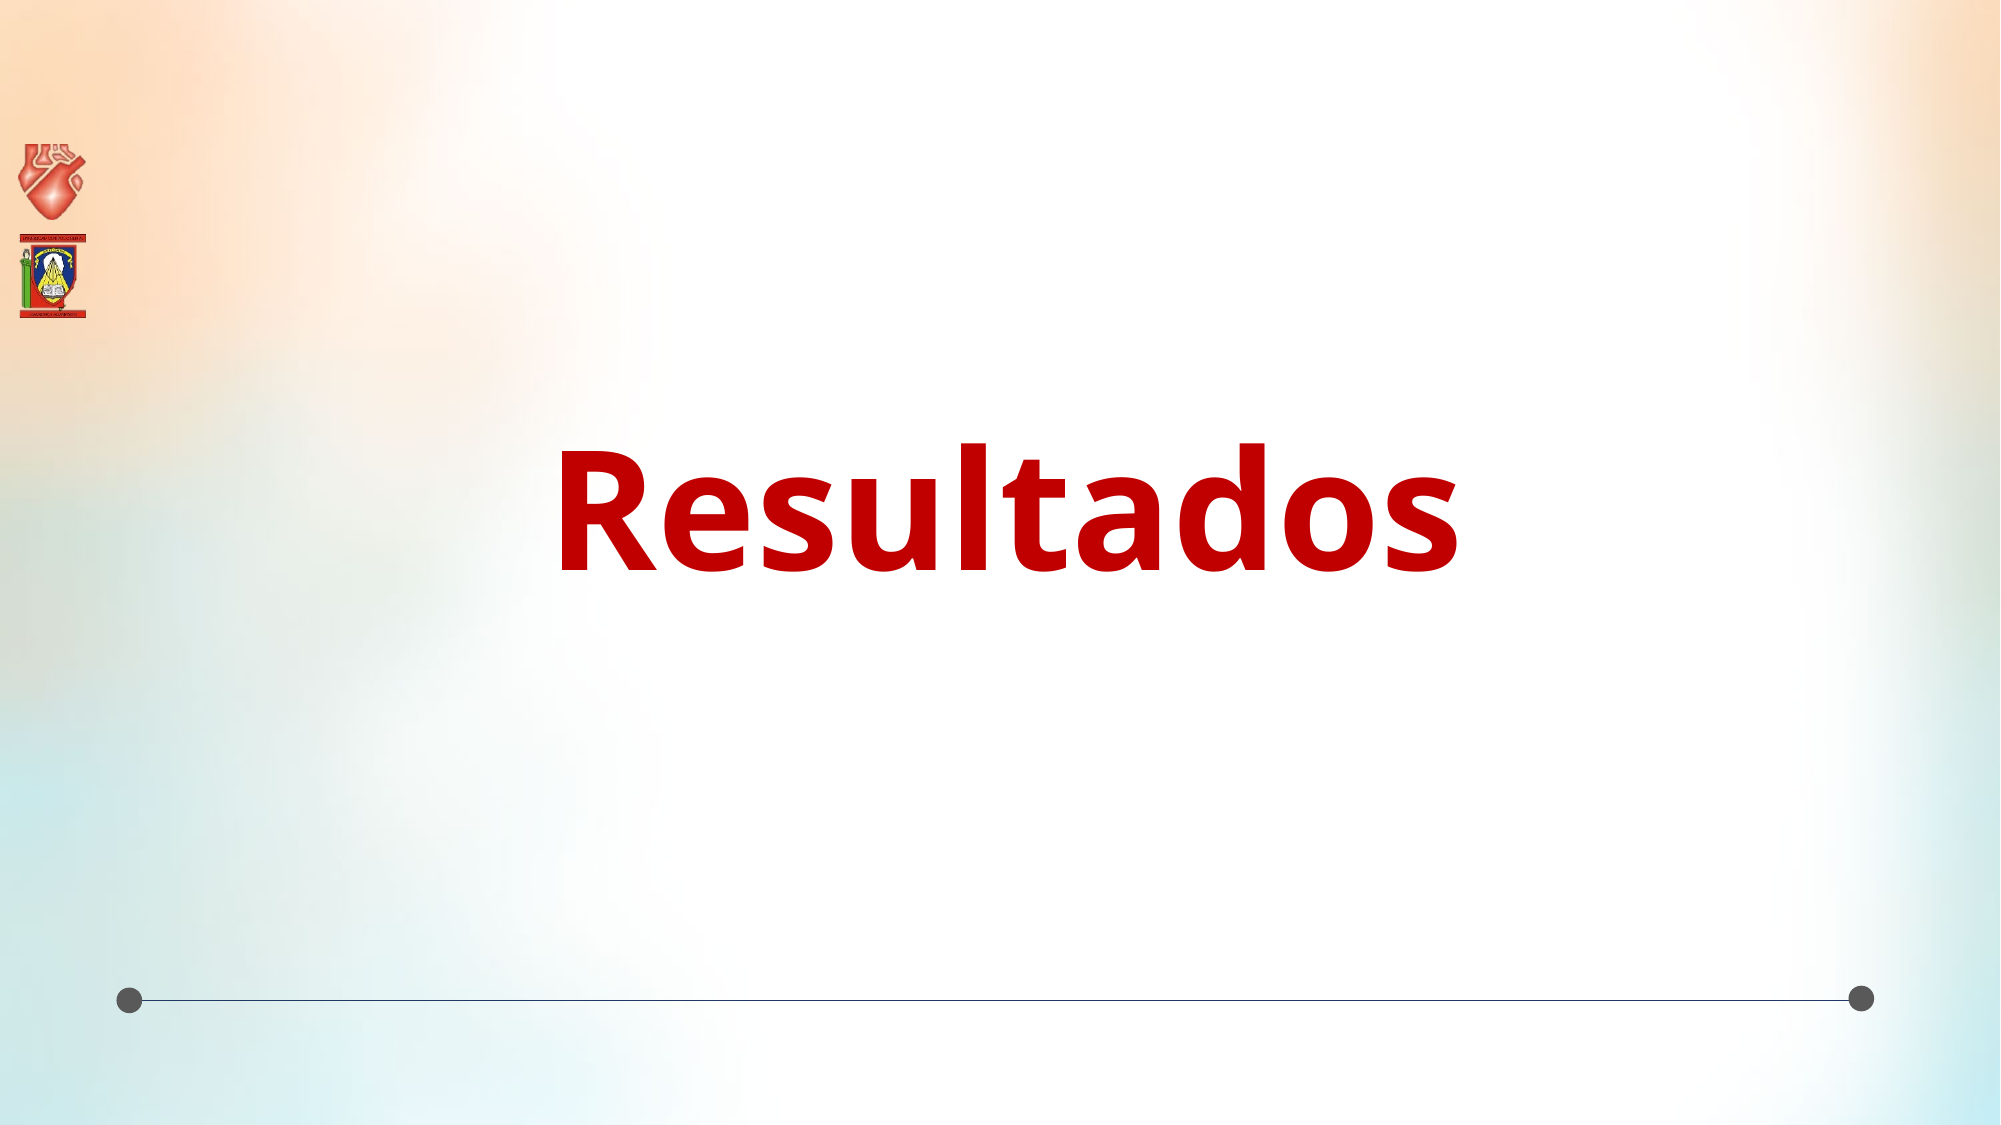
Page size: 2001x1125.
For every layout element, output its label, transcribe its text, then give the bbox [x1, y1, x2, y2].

picture [0, 0, 2001, 1125]
text_box Resultados [277, 444, 1778, 615]
